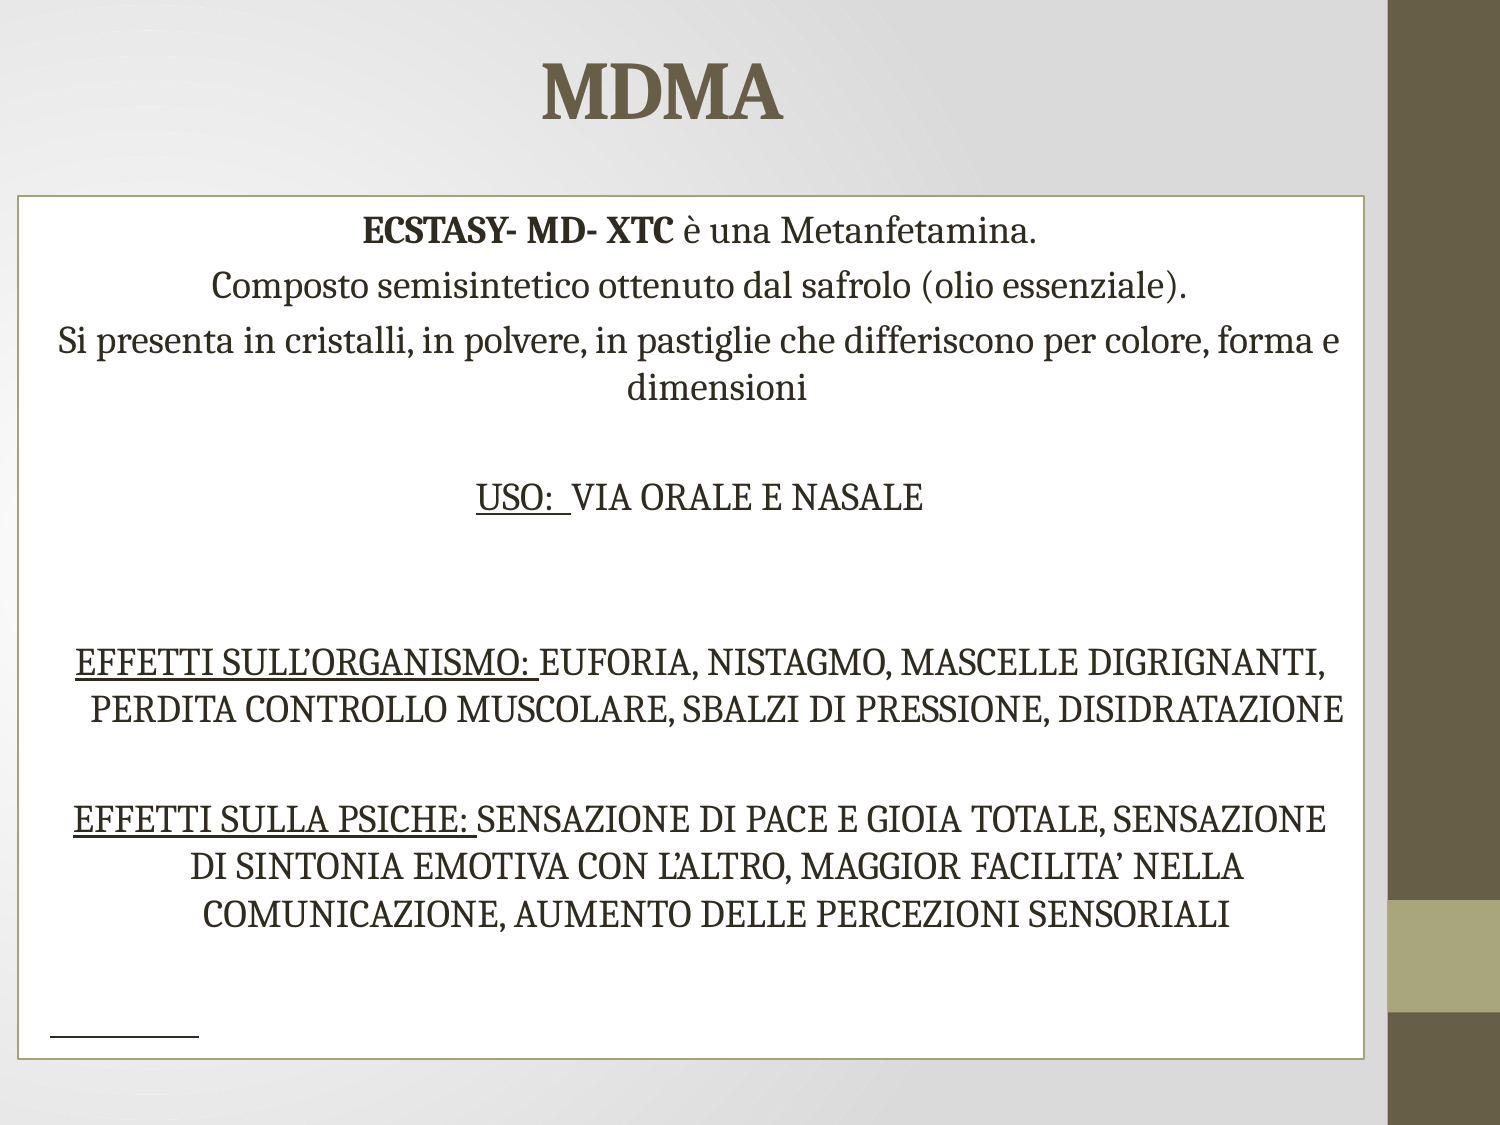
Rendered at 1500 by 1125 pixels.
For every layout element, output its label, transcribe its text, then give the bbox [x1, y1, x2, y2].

title MDMA [82, 0, 1243, 173]
list ECSTASY- MD- XTC è una Metanfetamina. Composto semisintetico ottenuto dal safrolo (olio essenziale). Si presenta in cristalli, in polvere, in pastiglie che differiscono per colore, forma e dimensioni USO: VIA ORALE E NASALE EFFETTI SULL’ORGANISMO: EUFORIA, NISTAGMO, MASCELLE DIGRIGNANTI, PERDITA CONTROLLO MUSCOLARE, SBALZI DI PRESSIONE, DISIDRATAZIONE EFFETTI SULLA PSICHE: SENSAZIONE DI PACE E GIOIA TOTALE, SENSAZIONE DI SINTONIA EMOTIVA CON L’ALTRO, MAGGIOR FACILITA’ NELLA COMUNICAZIONE, AUMENTO DELLE PERCEZIONI SENSORIALI [17, 195, 1365, 1060]
